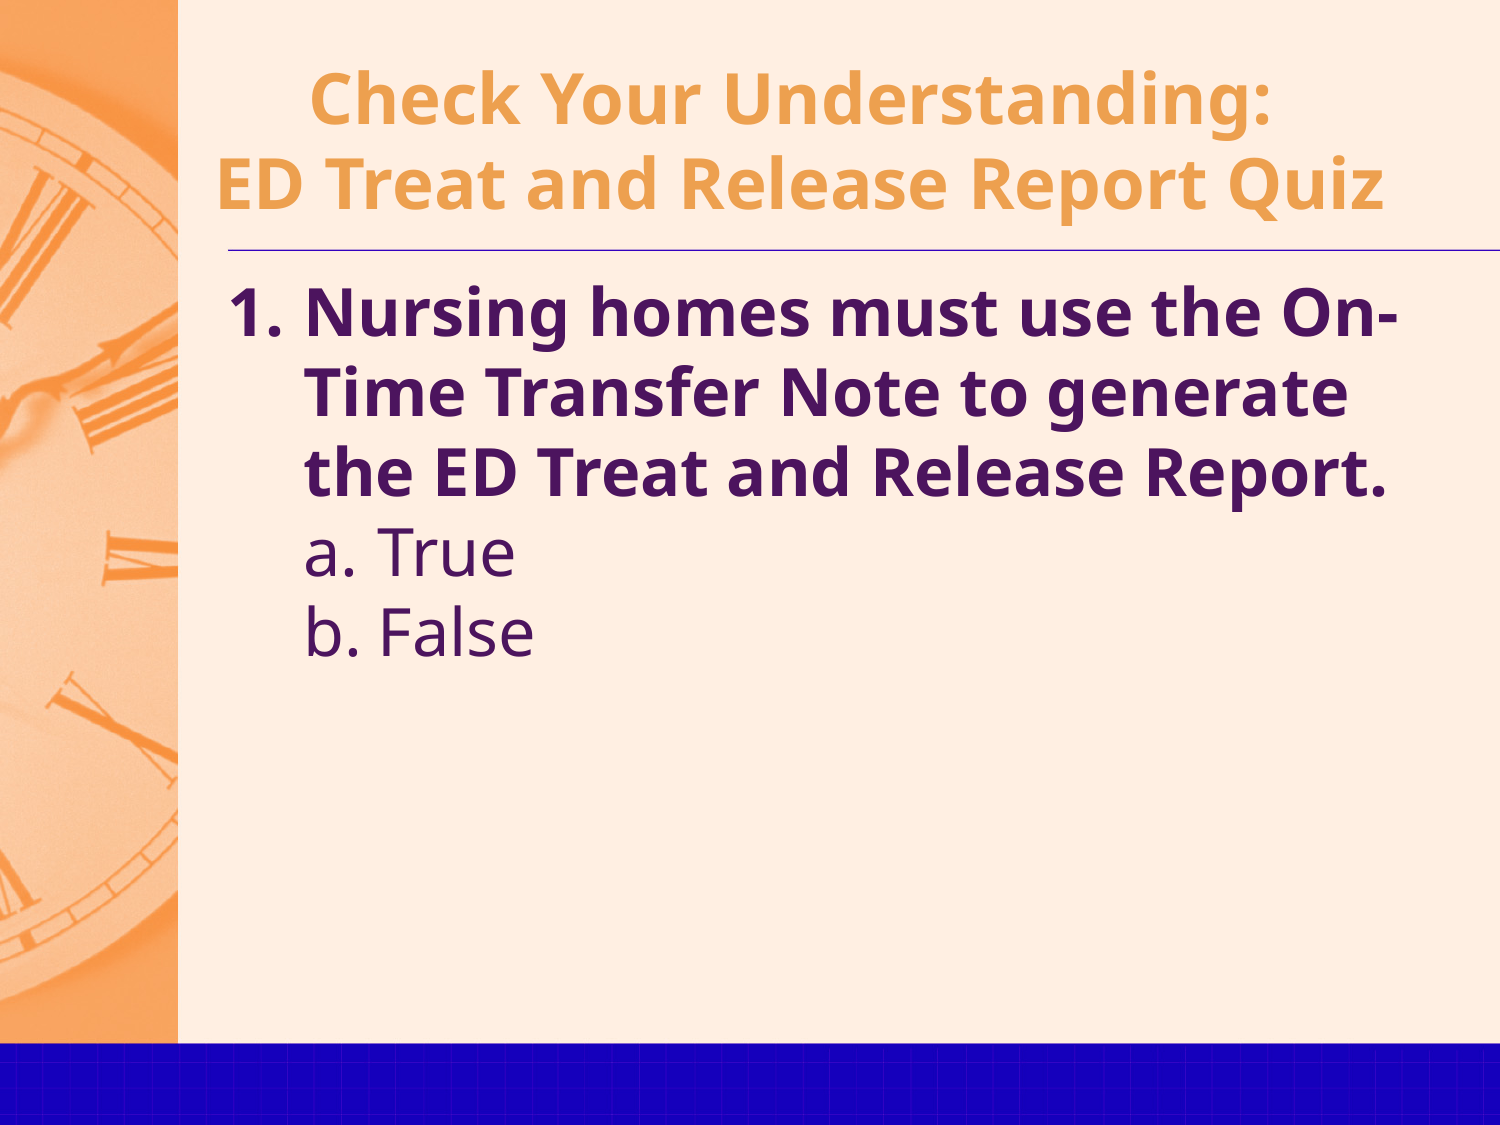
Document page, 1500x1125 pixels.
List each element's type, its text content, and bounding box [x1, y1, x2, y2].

picture [0, 0, 1500, 1125]
title Check Your Understanding: ED Treat and Release Report Quiz [174, 45, 1425, 233]
list Nursing homes must use the On-Time Transfer Note to generate the ED Treat and Release Report. True False [212, 262, 1425, 1005]
